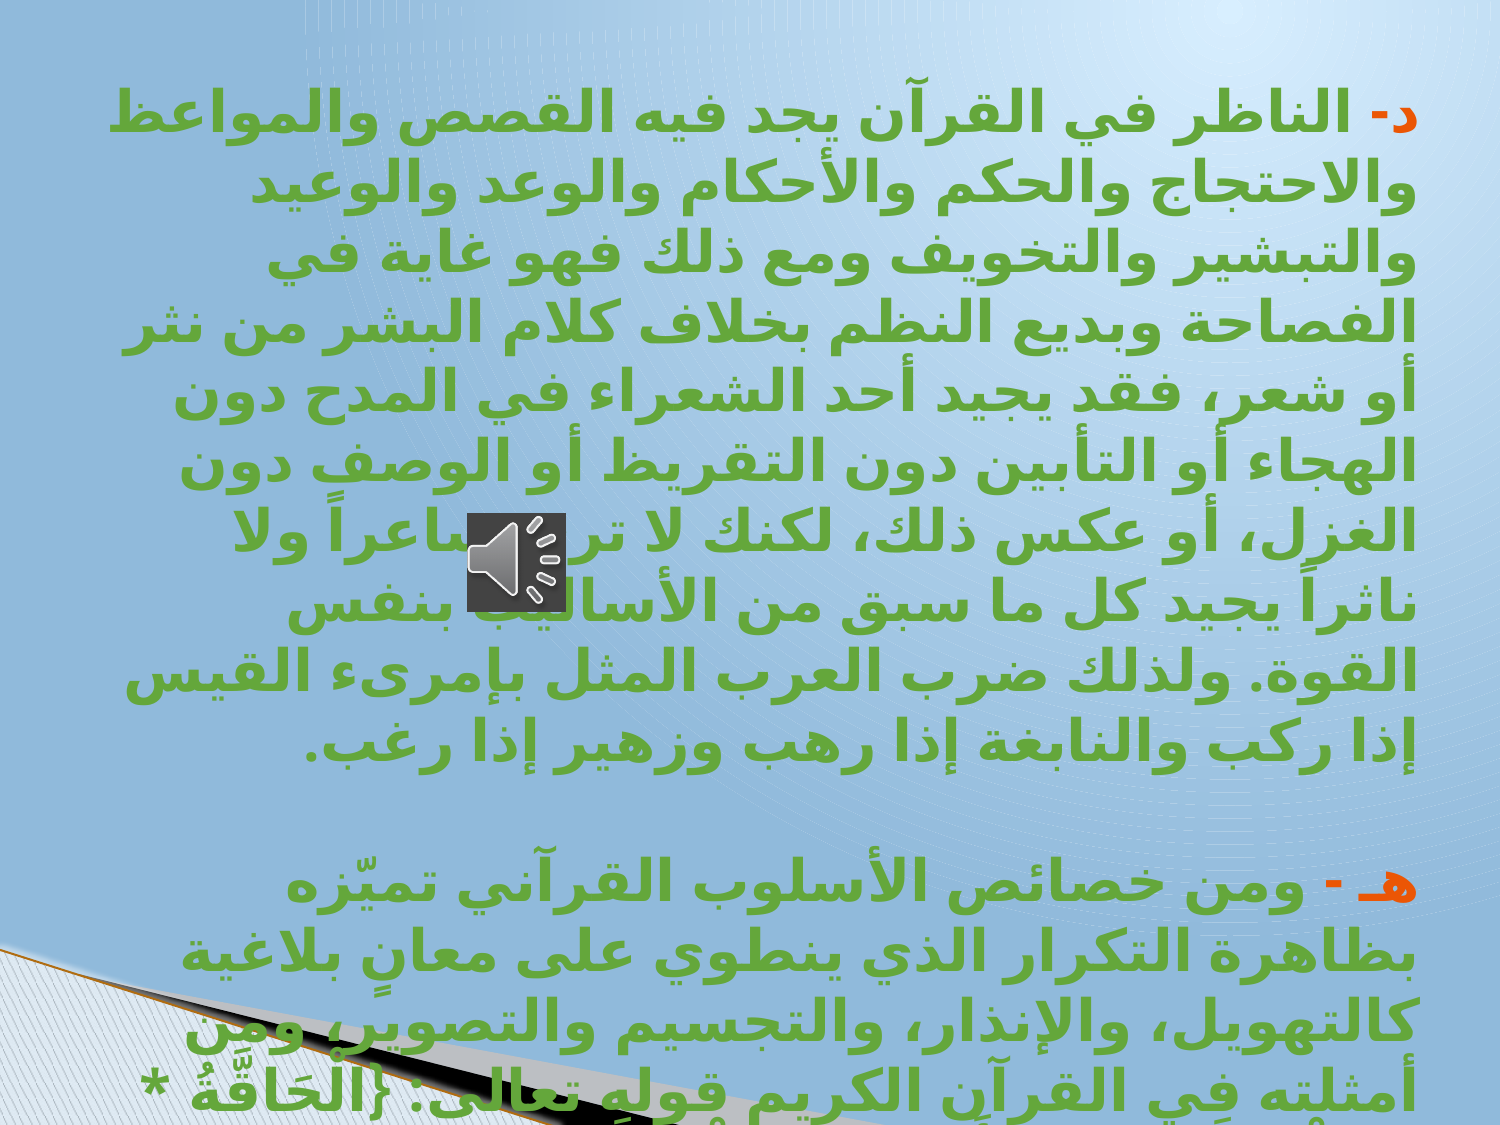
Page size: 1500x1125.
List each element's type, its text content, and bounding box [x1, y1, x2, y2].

text_box د- الناظر في القرآن يجد فيه القصص والمواعظ والاحتجاج والحكم والأحكام والوعد والوعيد والتبشير والتخويف ومع ذلك فهو غاية في الفصاحة وبديع النظم بخلاف كلام البشر من نثر أو شعر، فقد يجيد أحد الشعراء في المدح دون الهجاء أو التأبين دون التقريظ أو الوصف دون الغزل، أو عكس ذلك، لكنك لا ترى شاعراً ولا ناثراً يجيد كل ما سبق من الأساليب بنفس القوة. ولذلك ضرب العرب المثل بإمرىء القيس إذا ركب والنابغة إذا رهب وزهير إذا رغب. هـ - ومن خصائص الأسلوب القرآني تميّزه بظاهرة التكرار الذي ينطوي على معانٍ بلاغية كالتهويل، والإنذار، والتجسيم والتصوير، ومن أمثلته في القرآن الكريم قوله تعالى: {الْحَاقَّةُ * مَا الْحَاقَّةُ * وَمَا أَدْرَاكَ مَا الْحَاقَّةُ} [الحاقة: 1-3]، وقوله تعالى: {سَأُصْلِيهِ سَقَرَ * وَمَا أَدْرَاكَ مَا سَقَرُ} [المدثر: 26، 27]. وسنفصل الحديث عن اغراضه لاحقا. [88, 66, 1436, 1125]
picture [466, 512, 567, 613]
